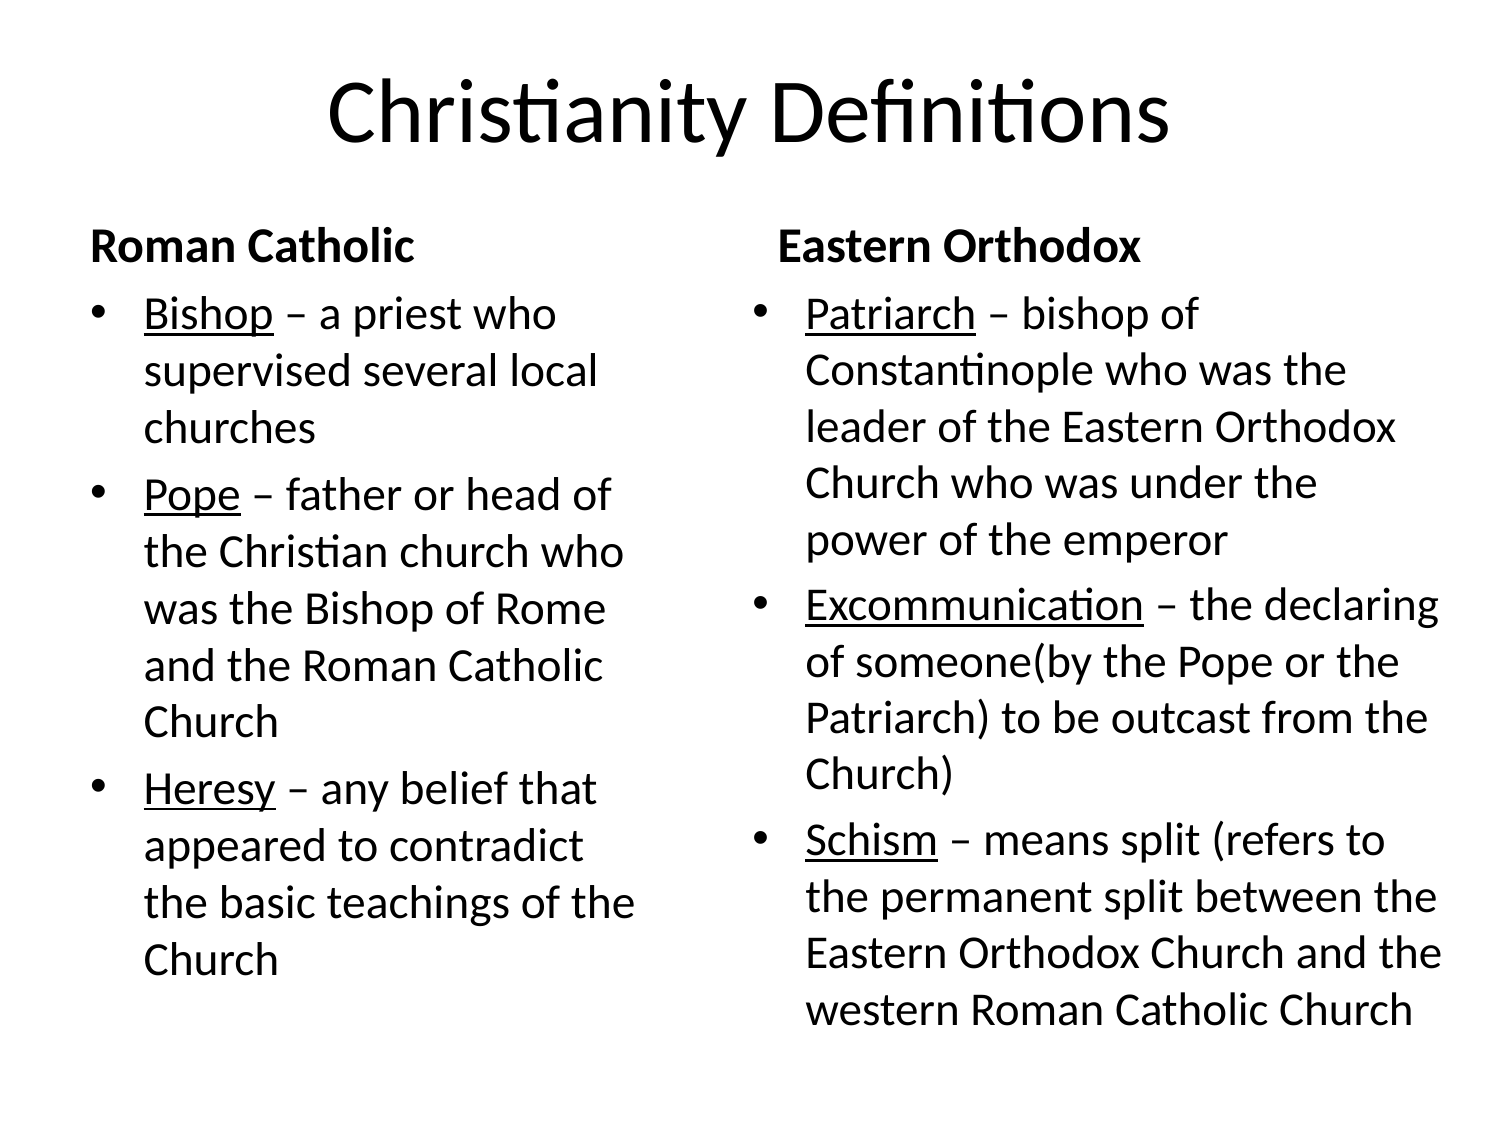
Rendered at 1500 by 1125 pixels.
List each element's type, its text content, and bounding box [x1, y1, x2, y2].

list Patriarch – bishop of Constantinople who was the leader of the Eastern Orthodox Church who was under the power of the emperor Excommunication – the declaring of someone(by the Pope or the Patriarch) to be outcast from the Church) Schism – means split (refers to the permanent split between the Eastern Orthodox Church and the western Roman Catholic Church [737, 275, 1463, 1088]
list Roman Catholic [75, 174, 738, 280]
list Bishop – a priest who supervised several local churches Pope – father or head of the Christian church who was the Bishop of Rome and the Roman Catholic Church Heresy – any belief that appeared to contradict the basic teachings of the Church [75, 275, 675, 1000]
list Eastern Orthodox [762, 174, 1426, 275]
title Christianity Definitions [75, 12, 1425, 200]
